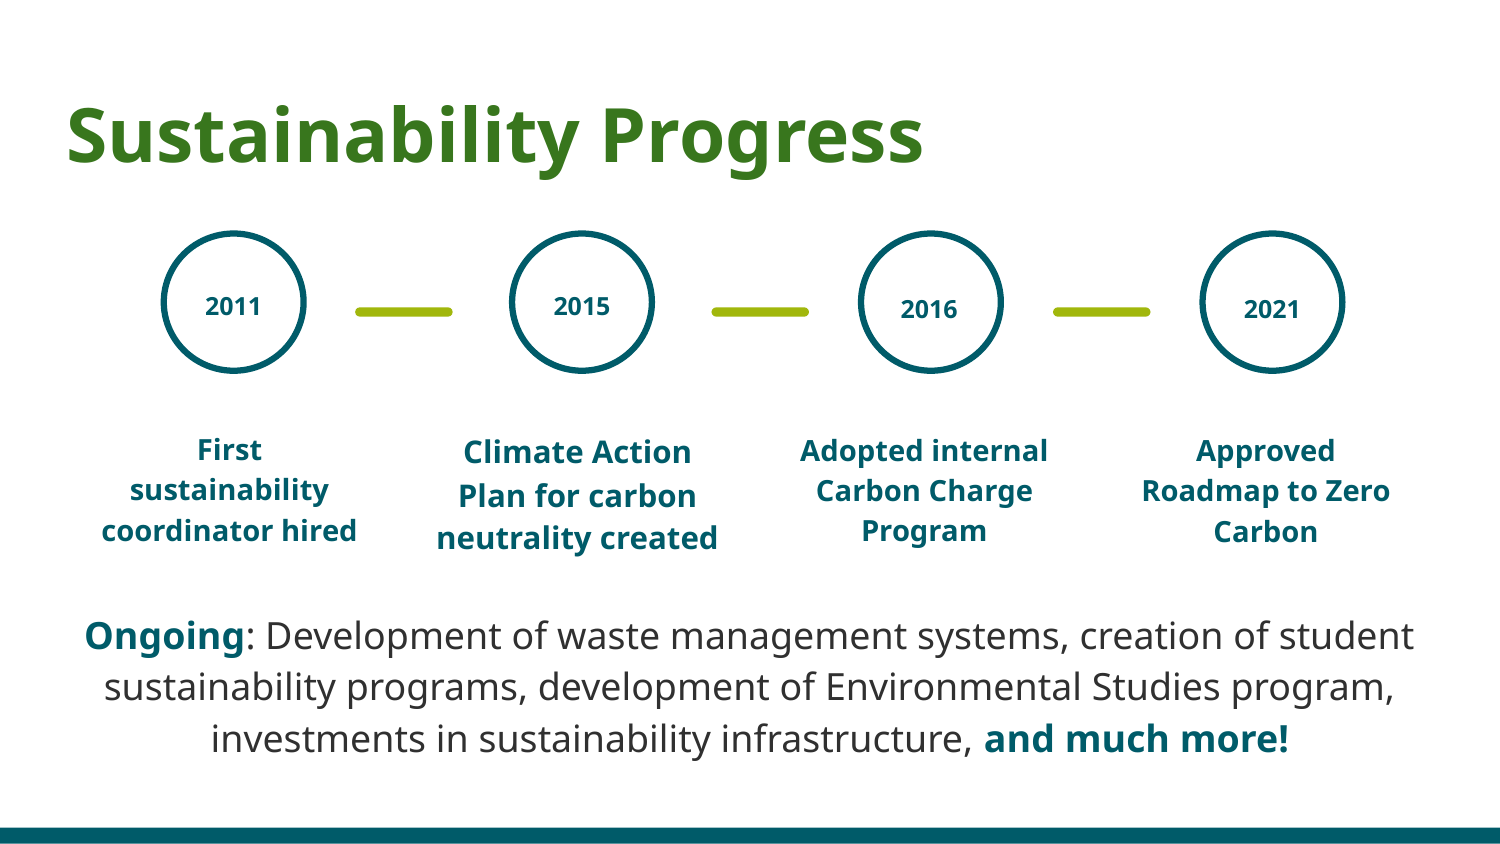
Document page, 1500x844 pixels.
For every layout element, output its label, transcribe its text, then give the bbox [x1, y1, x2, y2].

text_box [1070, 307, 1120, 317]
text_box [741, 307, 778, 317]
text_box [784, 274, 1065, 564]
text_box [81, 233, 379, 562]
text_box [419, 271, 737, 564]
text_box [1209, 233, 1336, 272]
title Sustainability Progress [51, 72, 1449, 189]
text_box [520, 233, 644, 269]
text_box [382, 307, 414, 317]
text_box [868, 233, 994, 272]
list Ongoing: Development of waste management systems, creation of student sustainability programs, development of Environmental Studies program, investments in sustainability infrastructure, and much more! [59, 589, 1441, 844]
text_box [1125, 274, 1407, 564]
